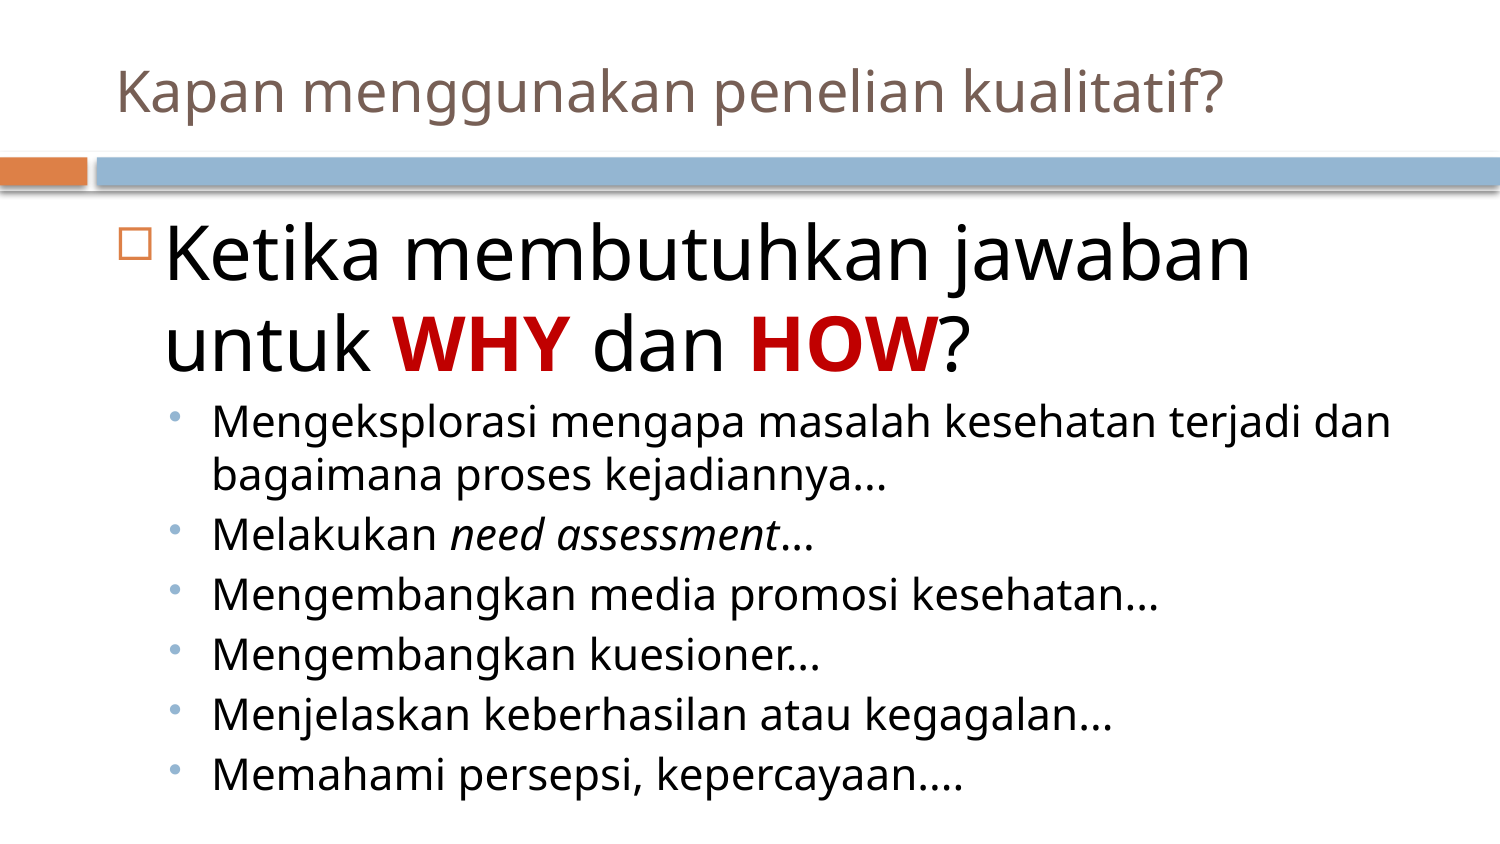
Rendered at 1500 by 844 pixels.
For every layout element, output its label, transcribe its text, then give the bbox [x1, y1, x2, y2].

title Kapan menggunakan penelian kualitatif? [100, 28, 1438, 150]
list Ketika membutuhkan jawaban untuk WHY dan HOW? Mengeksplorasi mengapa masalah kesehatan terjadi dan bagaimana proses kejadiannya... Melakukan need assessment... Mengembangkan media promosi kesehatan... Mengembangkan kuesioner... Menjelaskan keberhasilan atau kegagalan... Memahami persepsi, kepercayaan.... [100, 196, 1438, 810]
